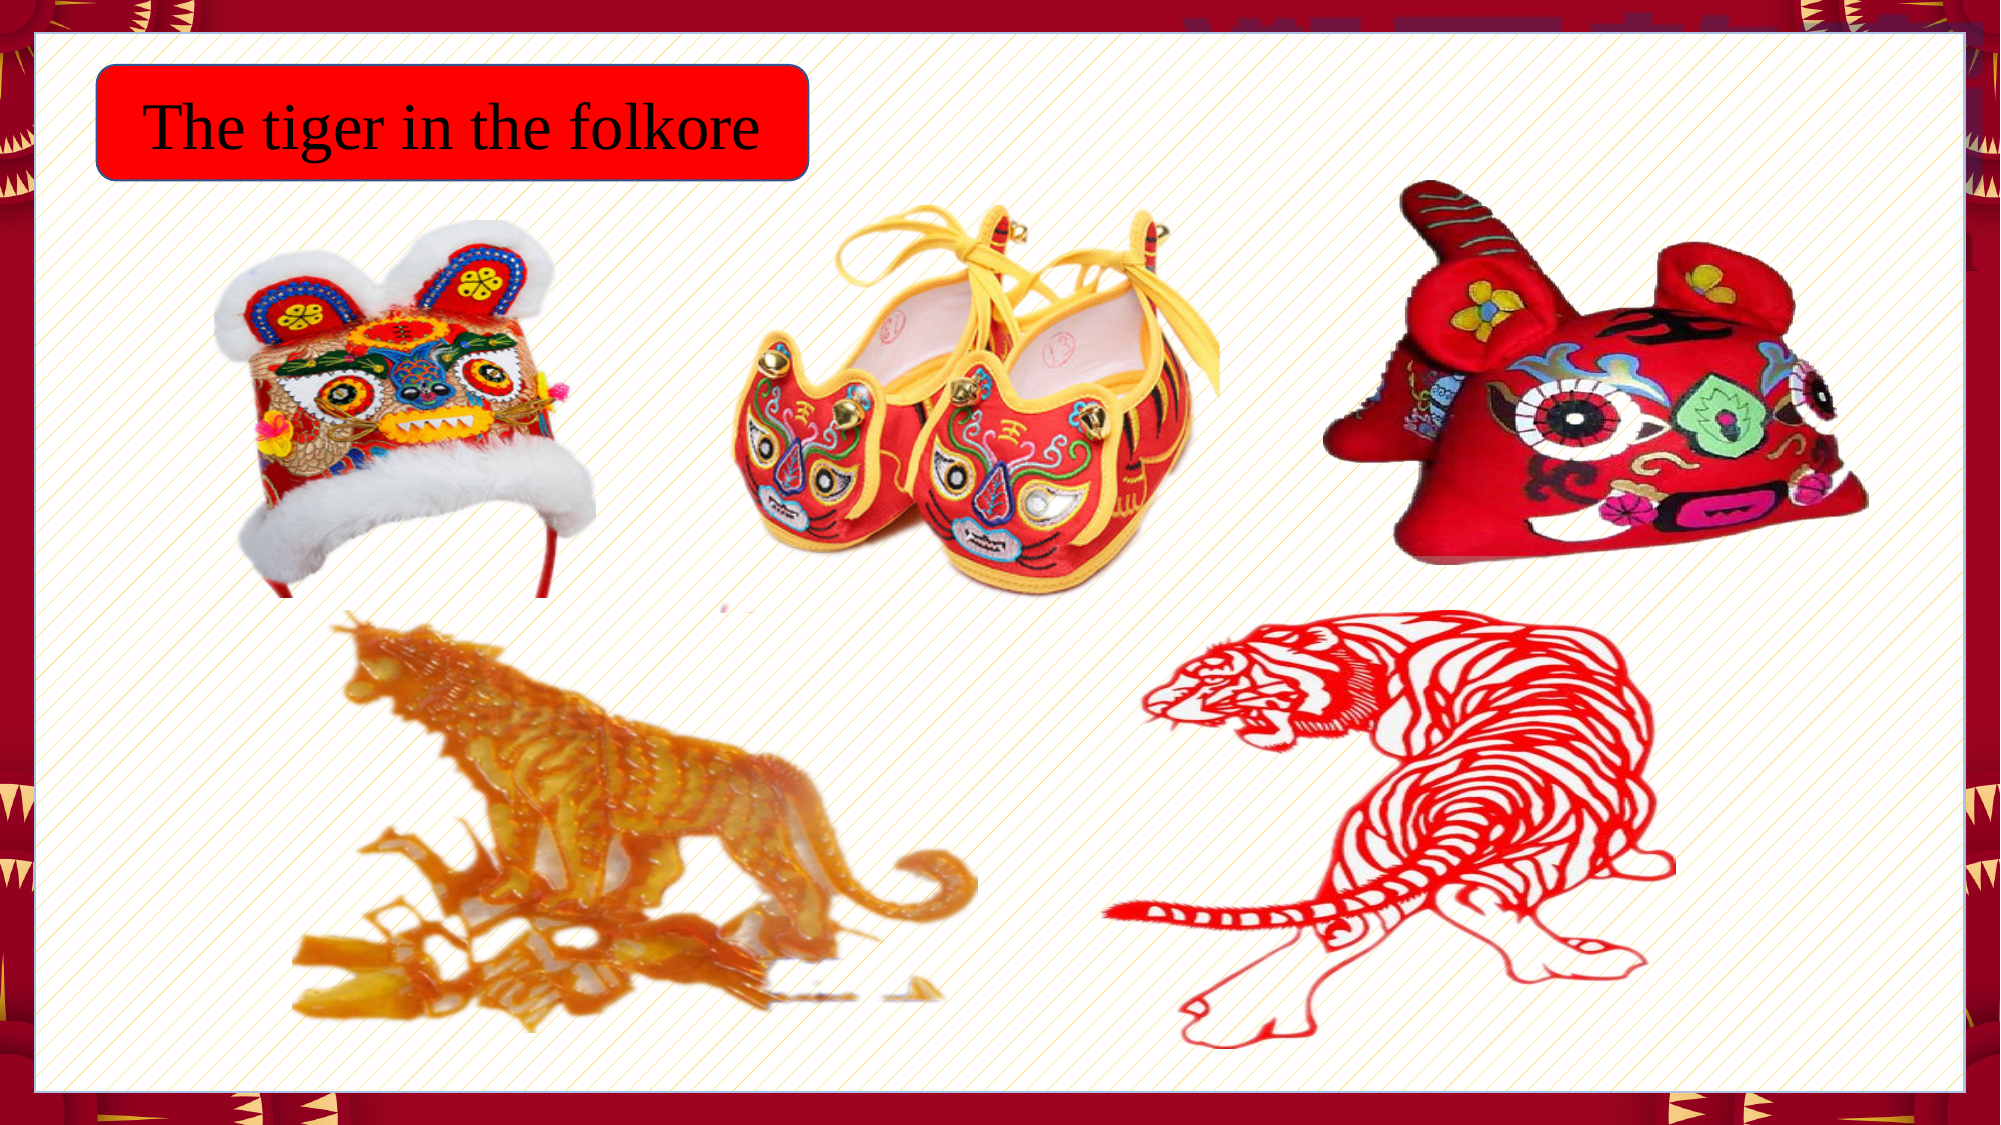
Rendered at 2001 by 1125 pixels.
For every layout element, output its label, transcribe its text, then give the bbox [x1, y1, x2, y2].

picture [0, 0, 2000, 1125]
text_box The tiger in the folkore [95, 63, 810, 182]
text_box [34, 32, 1966, 1093]
